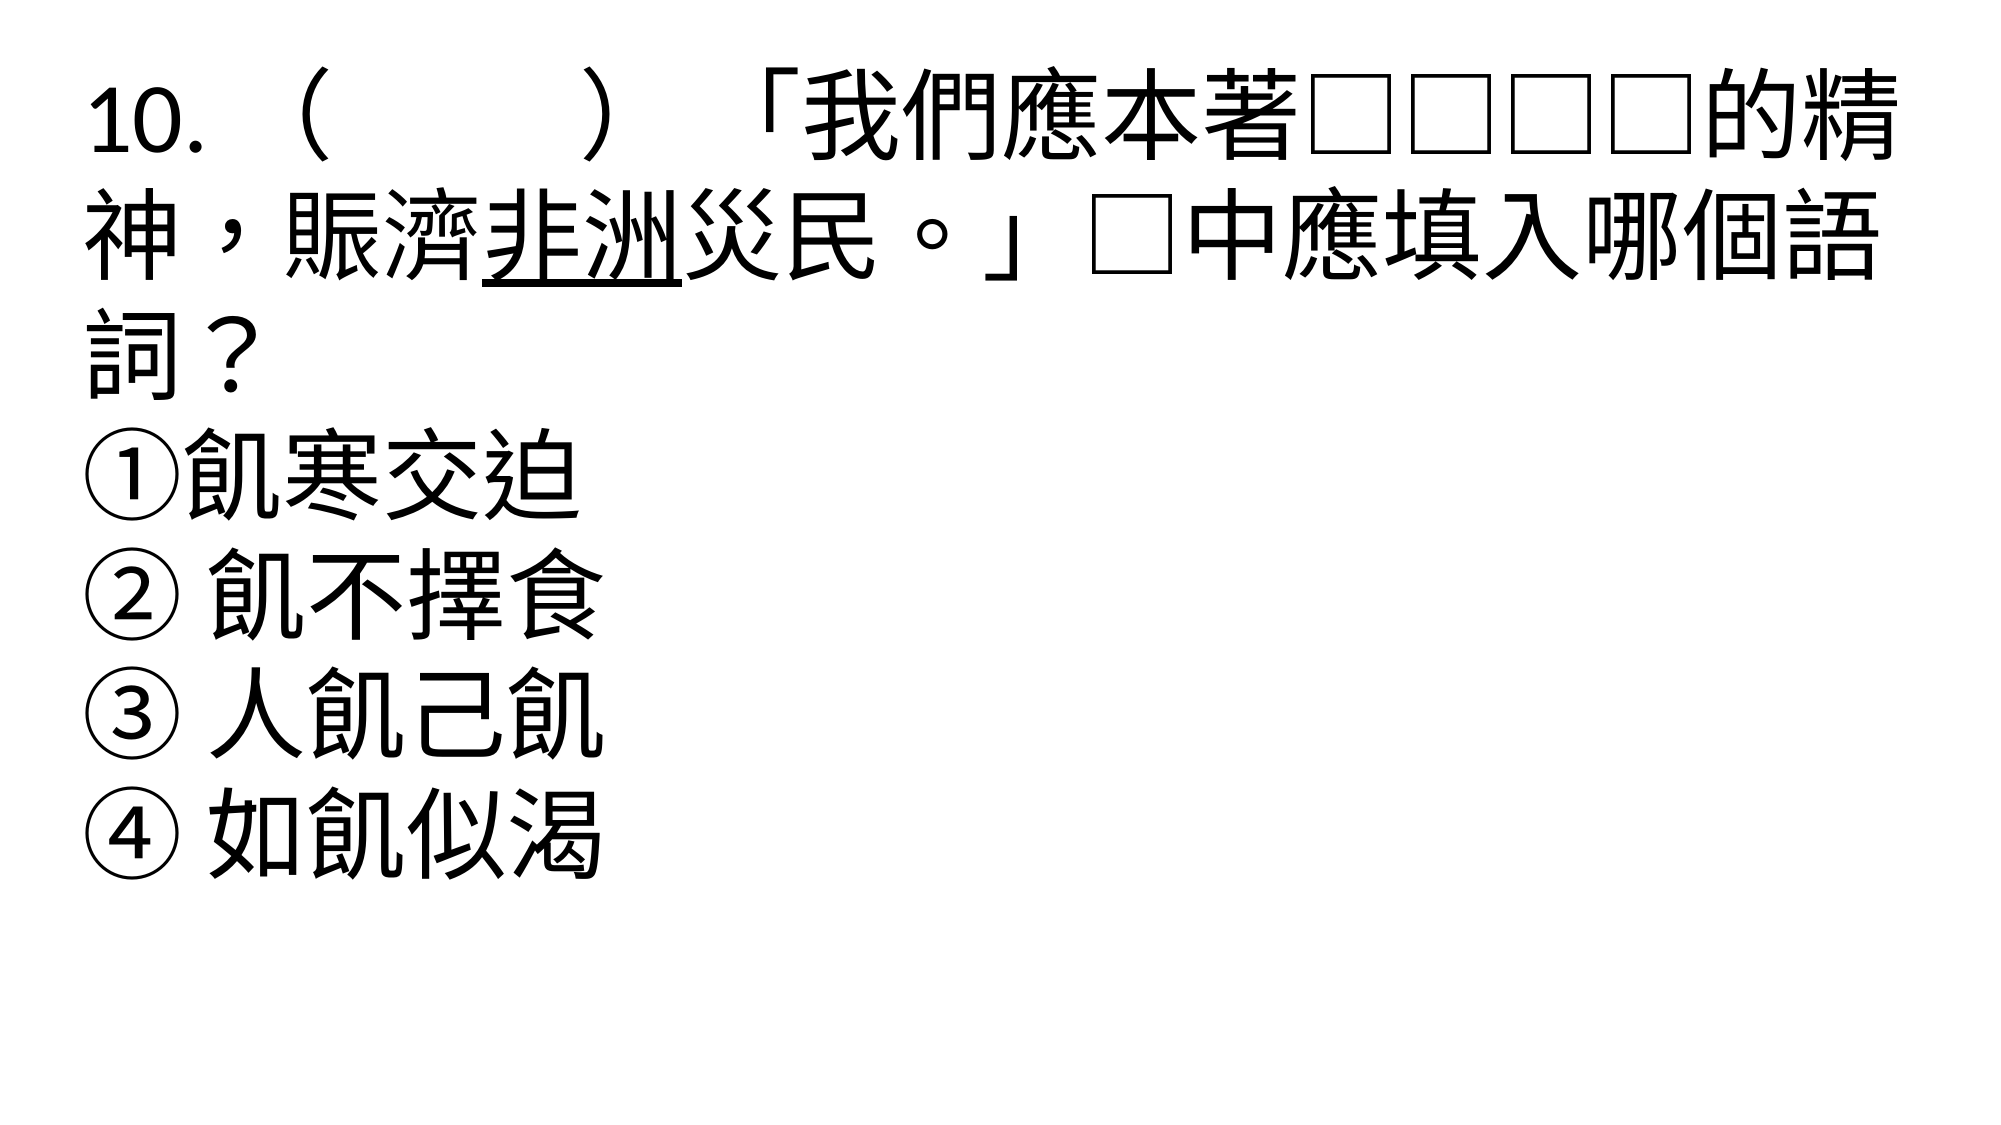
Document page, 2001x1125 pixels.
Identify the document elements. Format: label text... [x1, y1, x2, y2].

text_box 10.（ ） 「我們應本著□□□□的精神，賑濟非洲災民。」□中應填入哪個語詞？ ①飢寒交迫 ②飢不擇食 ③人飢己飢 ④如飢似渴 [67, 44, 1961, 900]
